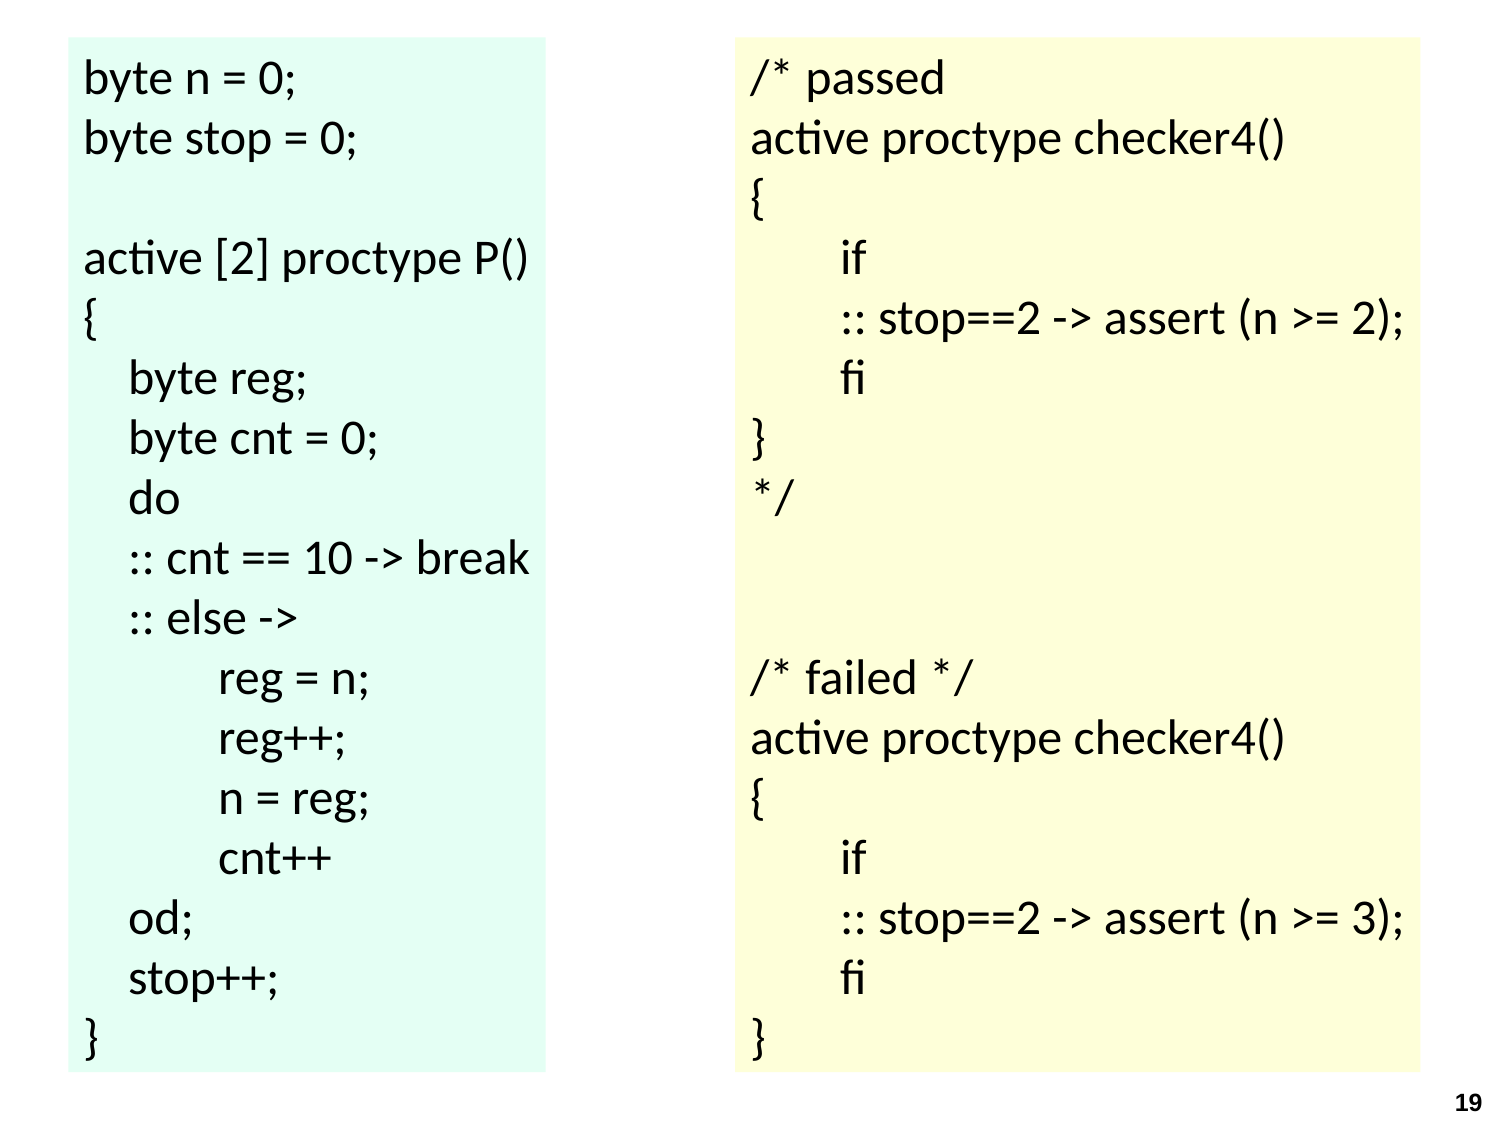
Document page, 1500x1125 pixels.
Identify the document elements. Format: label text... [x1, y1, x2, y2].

text_box byte n = 0; byte stop = 0; active [2] proctype P() { byte reg; byte cnt = 0; do :: cnt == 10 -> break :: else -> reg = n; reg++; n = reg; cnt++ od; stop++; } [68, 37, 546, 1073]
text_box /* passed active proctype checker4() { if :: stop==2 -> assert (n >= 2); fi } */ /* failed */ active proctype checker4() { if :: stop==2 -> assert (n >= 3); fi } [735, 37, 1421, 1073]
